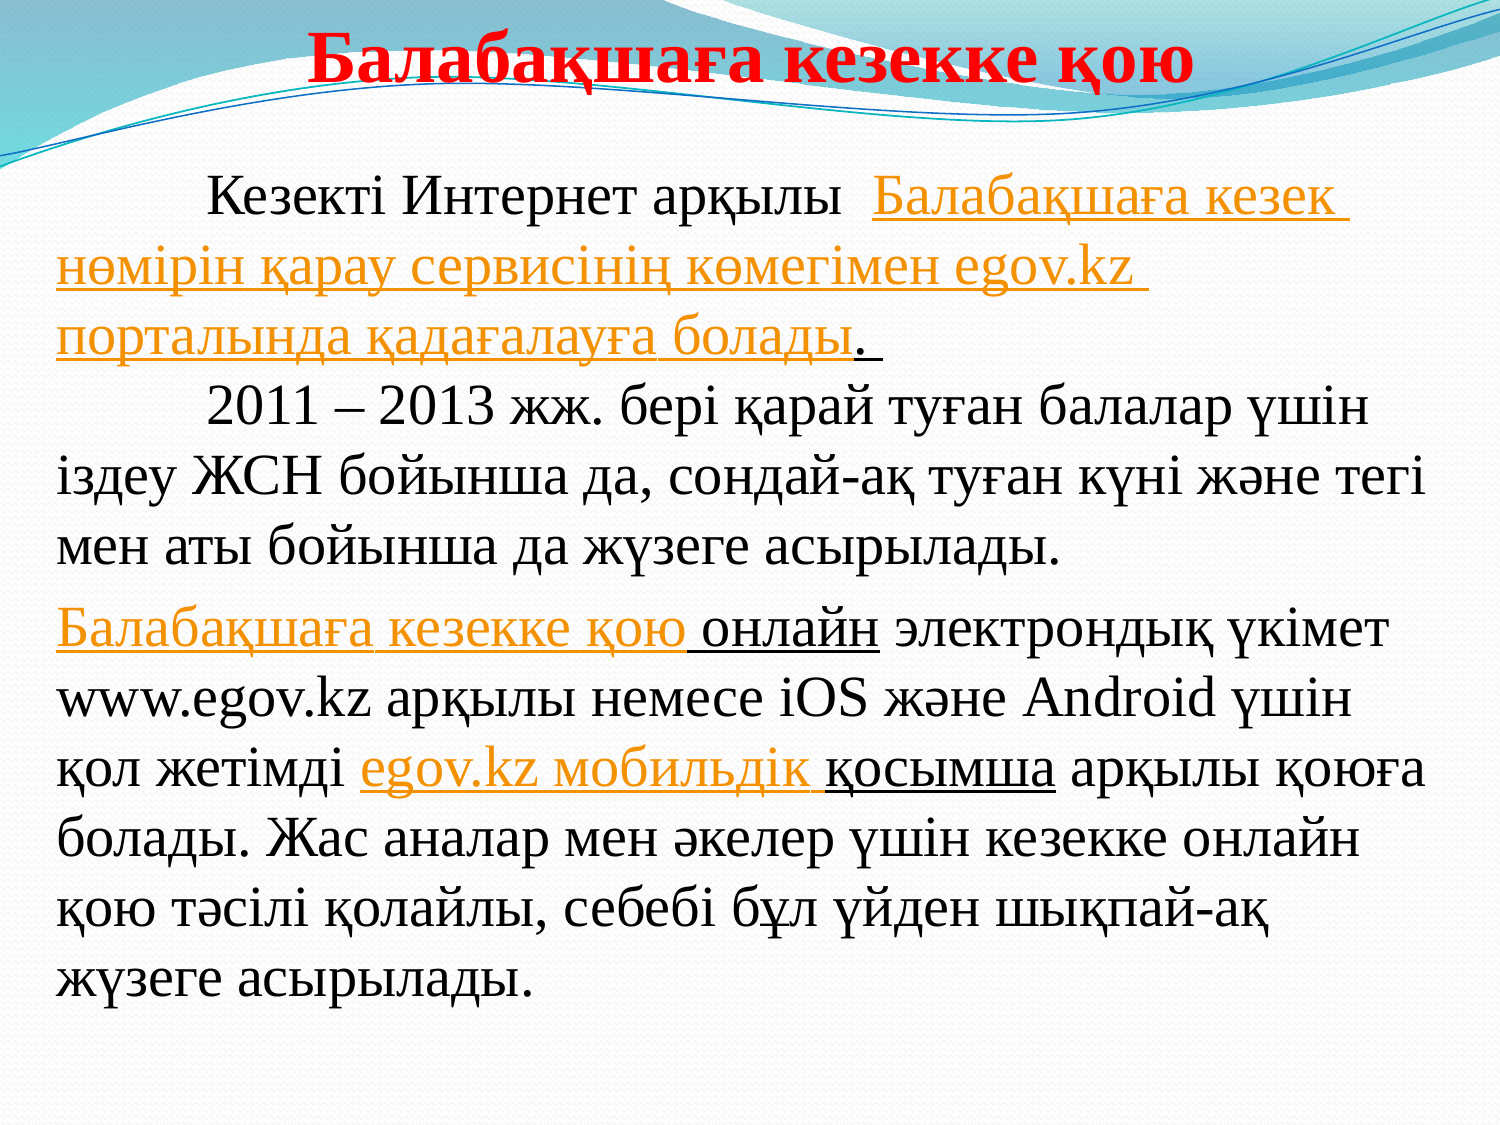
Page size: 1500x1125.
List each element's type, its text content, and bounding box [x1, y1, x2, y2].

list Кезекті Интернет арқылы Балабақшаға кезек нөмірін қарау сервисінің көмегімен egov.kz порталында қадағалауға болады. 2011 – 2013 жж. бері қарай туған балалар үшін іздеу ЖСН бойынша да, сондай-ақ туған күні және тегі мен аты бойынша да жүзеге асырылады. Балабақшаға кезекке қою онлайн электрондық үкімет www.egov.kz арқылы немесе iOS және Android үшін қол жетімді egov.kz мобильдік қосымша арқылы қоюға болады. Жас аналар мен әкелер үшін кезекке онлайн қою тәсілі қолайлы, себебі бұл үйден шықпай-ақ жүзеге асырылады. [41, 149, 1447, 1071]
title Балабақшаға кезекке қою [76, 90, 1427, 149]
